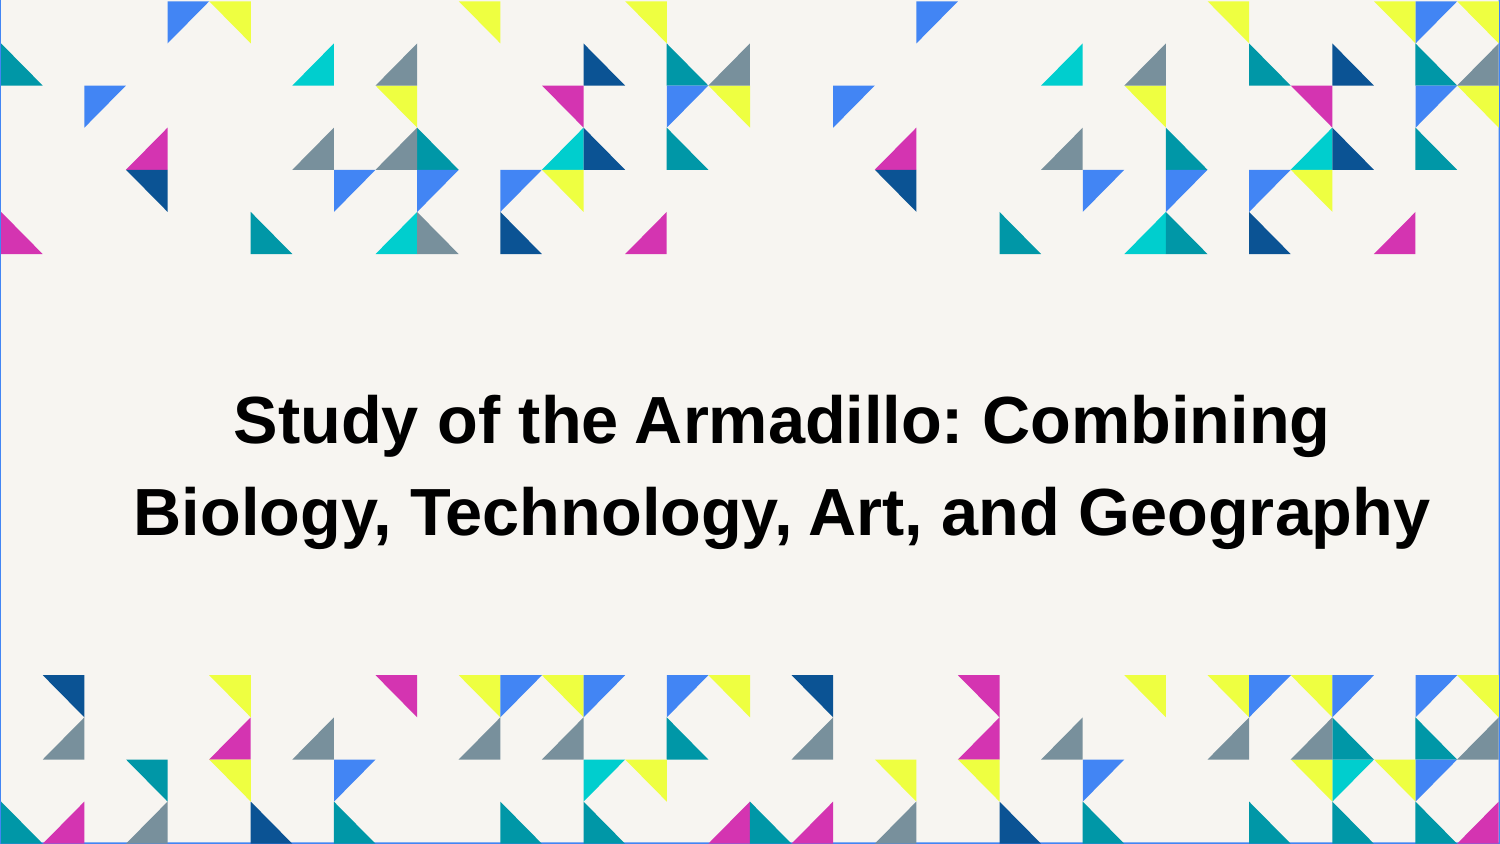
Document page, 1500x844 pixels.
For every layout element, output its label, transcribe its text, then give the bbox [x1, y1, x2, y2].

list Study of the Armadillo: Combining Biology, Technology, Art, and Geography [83, 309, 1461, 815]
